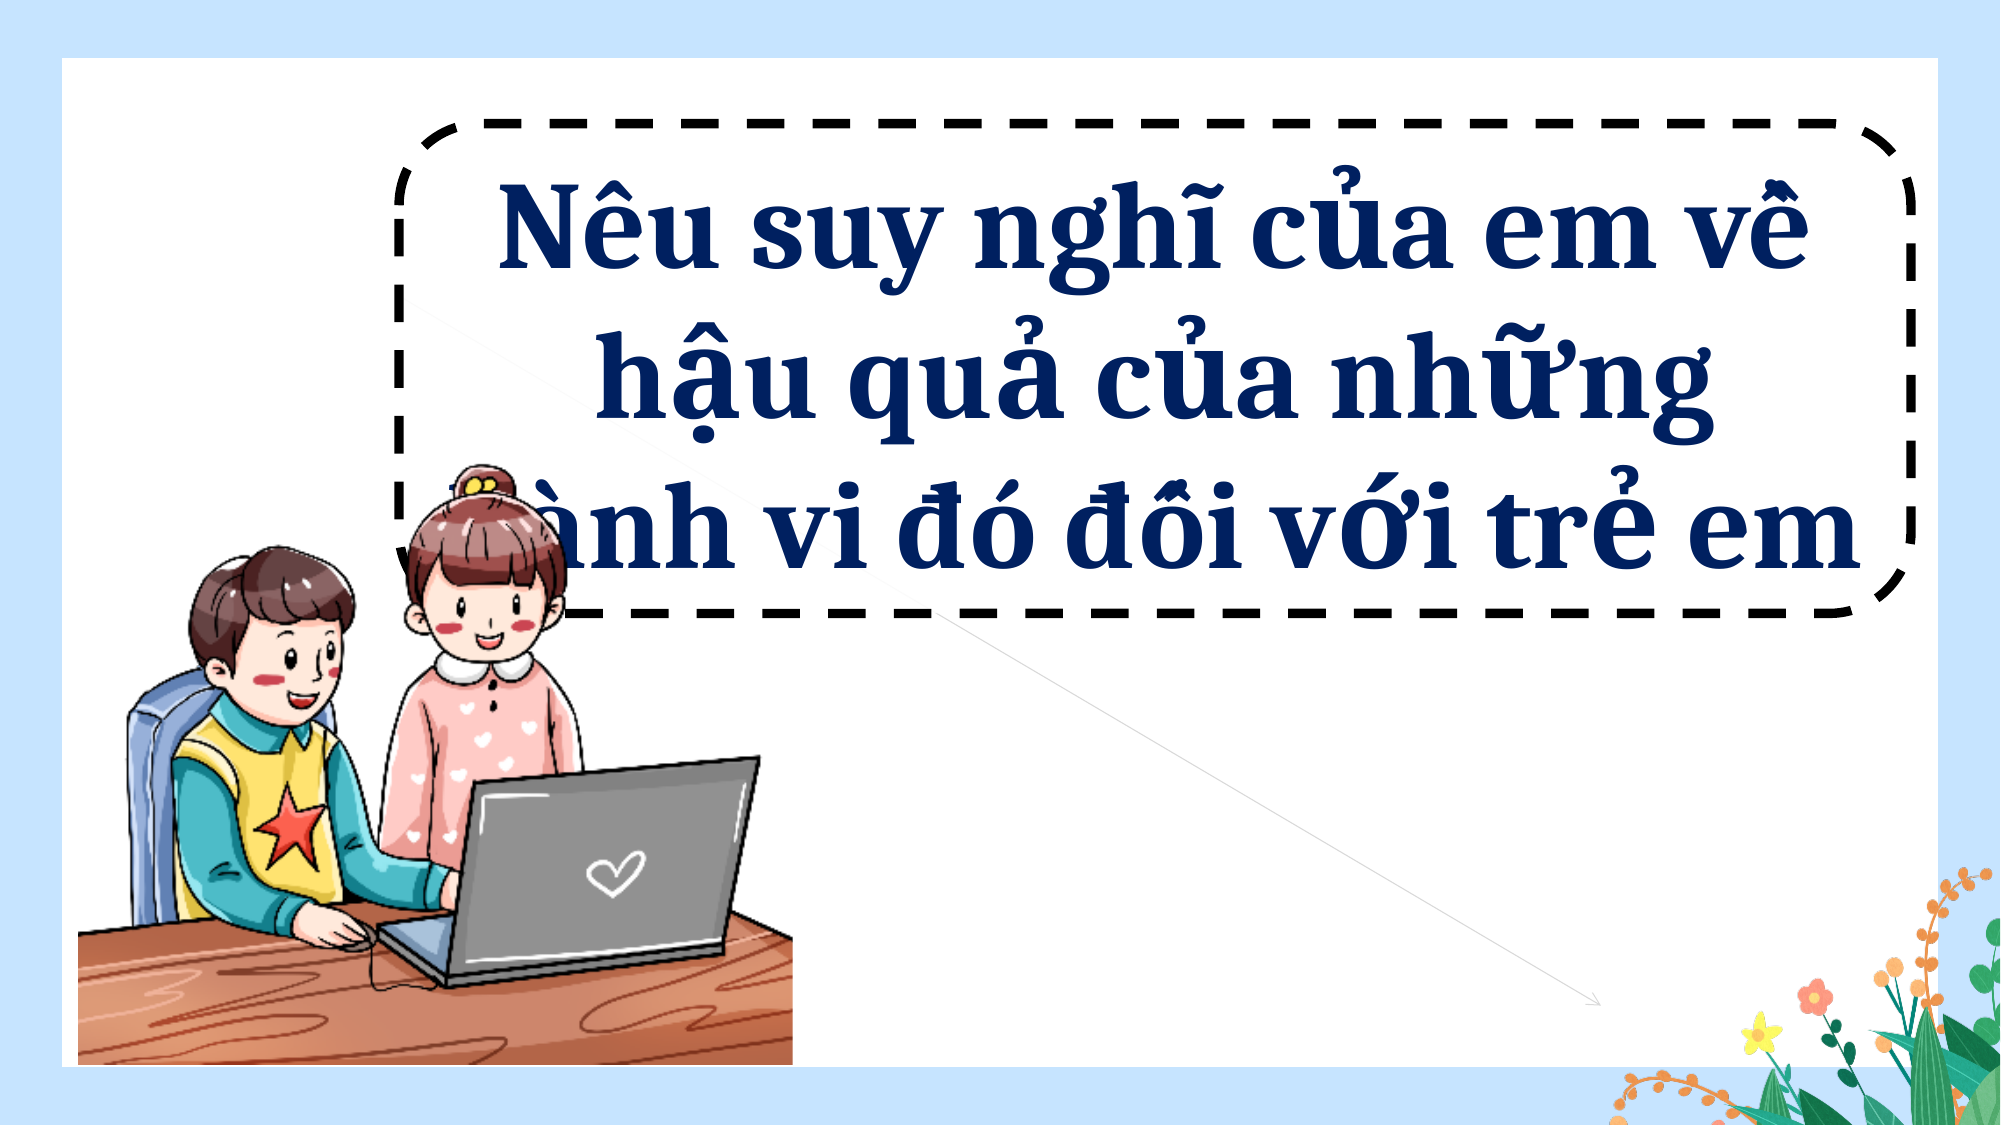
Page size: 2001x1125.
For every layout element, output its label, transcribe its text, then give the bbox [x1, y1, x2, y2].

picture [1589, 864, 2001, 1125]
text_box Nêu suy nghĩ của em về hậu quả của những hành vi đó đối với trẻ em [398, 122, 1913, 615]
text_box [398, 295, 1601, 1006]
text_box [68, 64, 1932, 1061]
picture [78, 458, 793, 1065]
